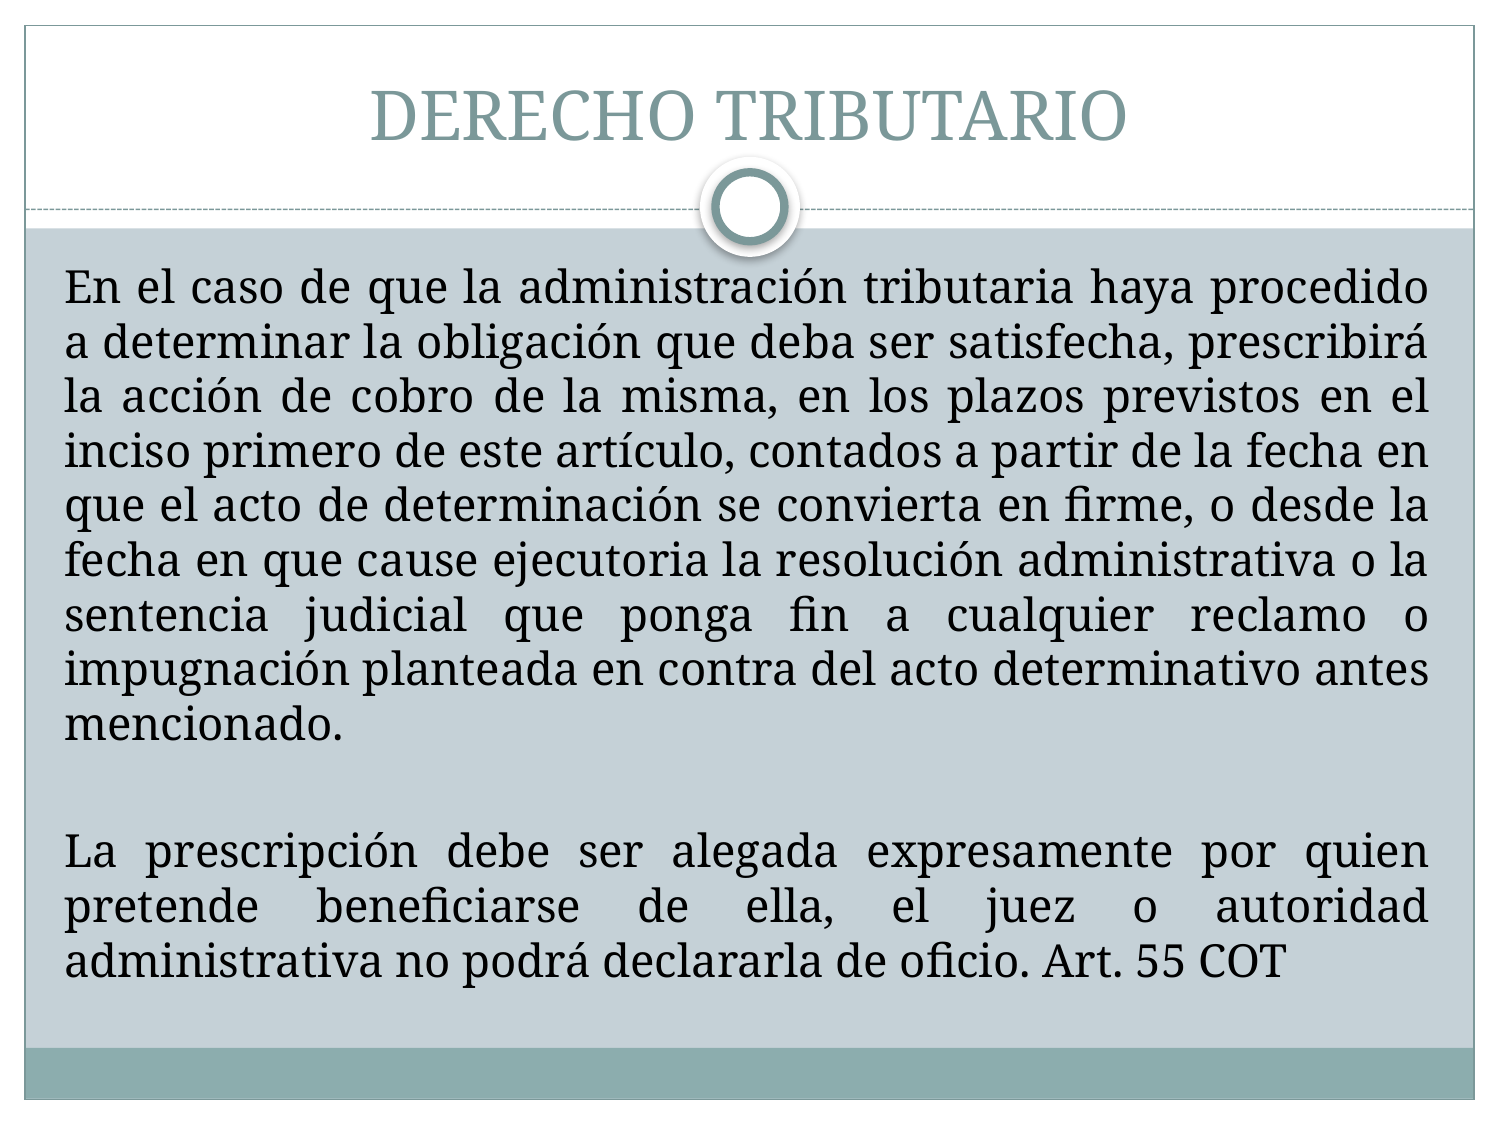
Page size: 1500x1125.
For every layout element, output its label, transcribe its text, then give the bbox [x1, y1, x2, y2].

list En el caso de que la administración tributaria haya procedido a determinar la obligación que deba ser satisfecha, prescribirá la acción de cobro de la misma, en los plazos previstos en el inciso primero de este artículo, contados a partir de la fecha en que el acto de determinación se convierta en firme, o desde la fecha en que cause ejecutoria la resolución administrativa o la sentencia judicial que ponga fin a cualquier reclamo o impugnación planteada en contra del acto determinativo antes mencionado. La prescripción debe ser alegada expresamente por quien pretende beneficiarse de ella, el juez o autoridad administrativa no podrá declararla de oficio. Art. 55 COT [49, 250, 1445, 1001]
title DERECHO TRIBUTARIO [49, 37, 1450, 162]
